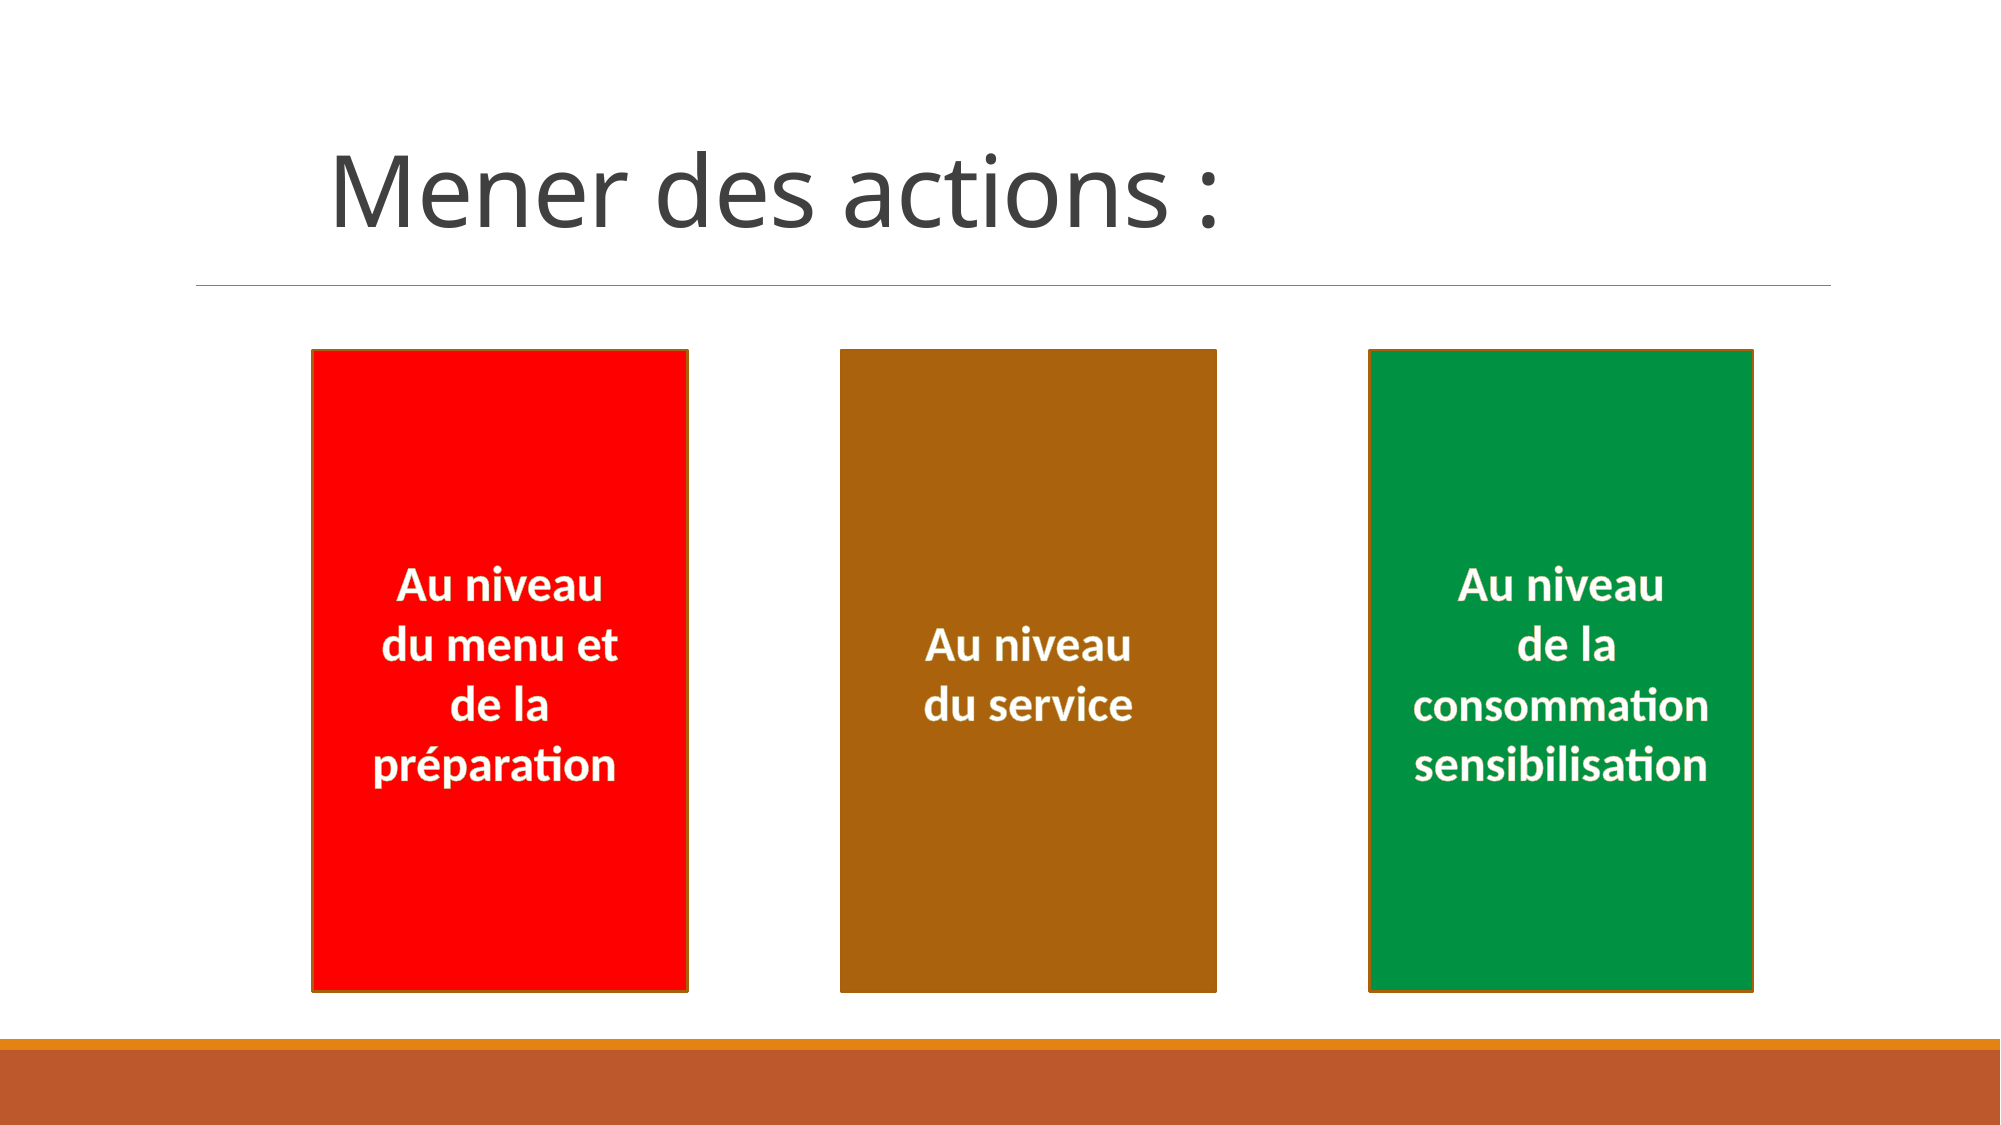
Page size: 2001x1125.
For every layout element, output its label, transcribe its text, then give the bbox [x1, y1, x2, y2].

text_box Au niveau du service [840, 349, 1217, 993]
title Mener des actions : [312, 112, 1915, 323]
text_box Au niveau de la consommation sensibilisation [1368, 349, 1754, 993]
text_box Au niveau du menu et de la préparation [311, 349, 689, 993]
